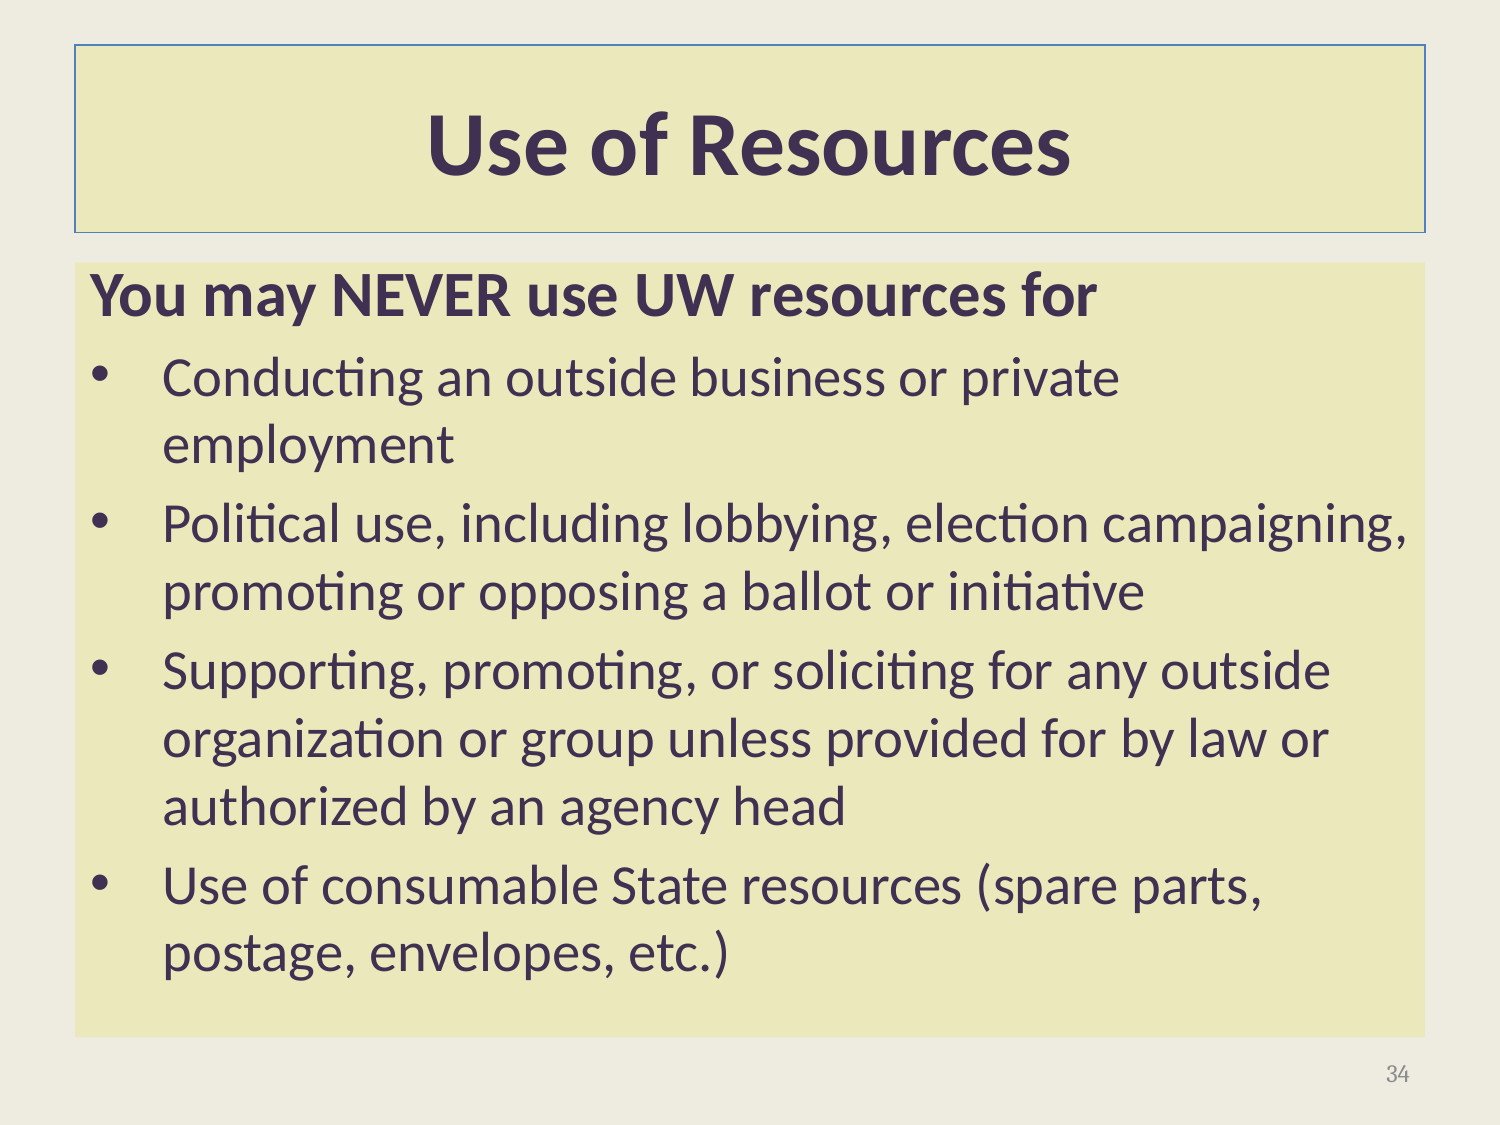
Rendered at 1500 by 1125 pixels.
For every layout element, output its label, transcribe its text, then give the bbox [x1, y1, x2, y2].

slide_number 34 [1074, 1042, 1425, 1103]
list You may NEVER use UW resources for Conducting an outside business or private employment Political use, including lobbying, election campaigning, promoting or opposing a ballot or initiative Supporting, promoting, or soliciting for any outside organization or group unless provided for by law or authorized by an agency head Use of consumable State resources (spare parts, postage, envelopes, etc.) [74, 262, 1426, 1038]
title Use of Resources [74, 44, 1426, 233]
